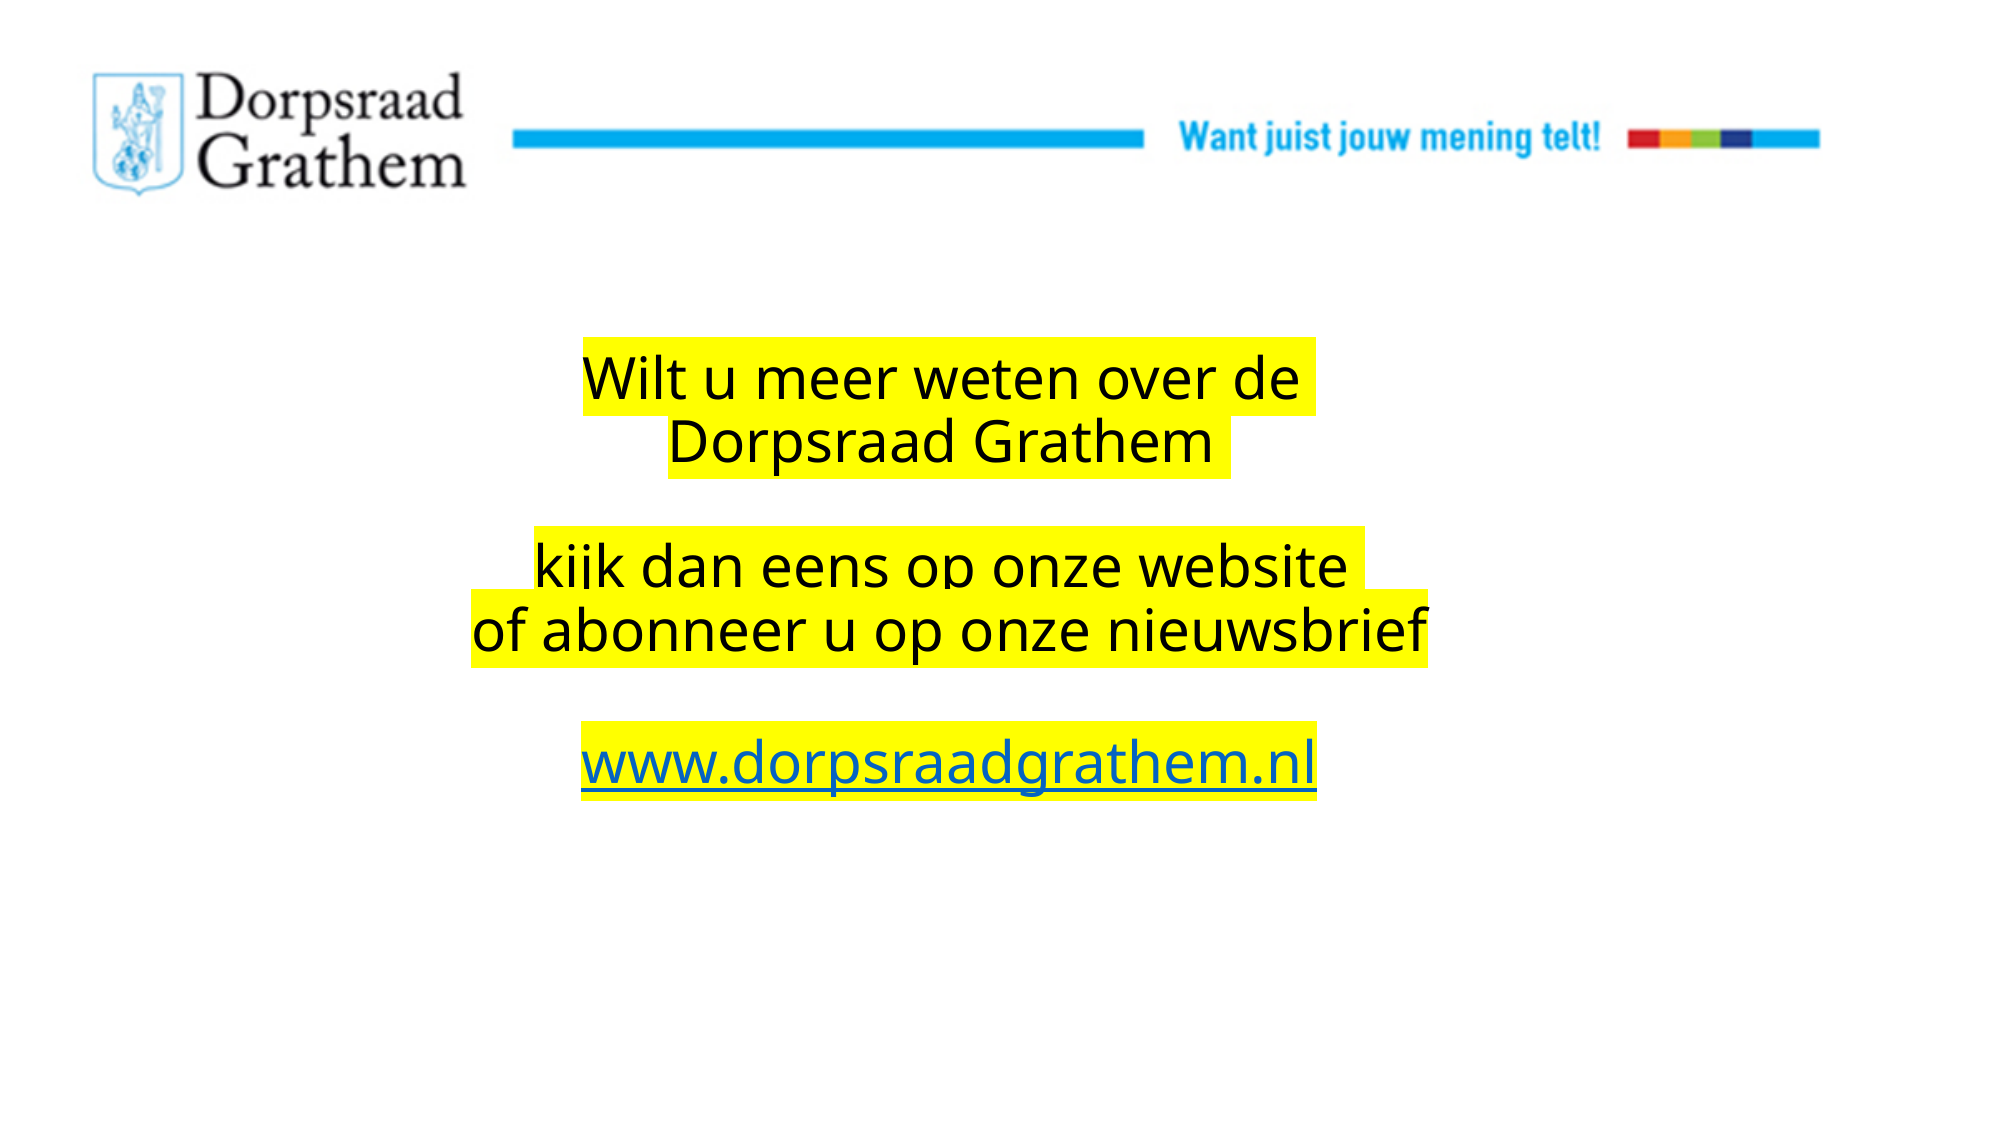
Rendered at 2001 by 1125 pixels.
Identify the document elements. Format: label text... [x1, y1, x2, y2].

picture [76, 64, 1823, 205]
title Wilt u meer weten over de Dorpsraad Grathem kijk dan eens op onze website of abonneer u op onze nieuwsbrief www.dorpsraadgrathem.nl [209, 292, 1690, 987]
